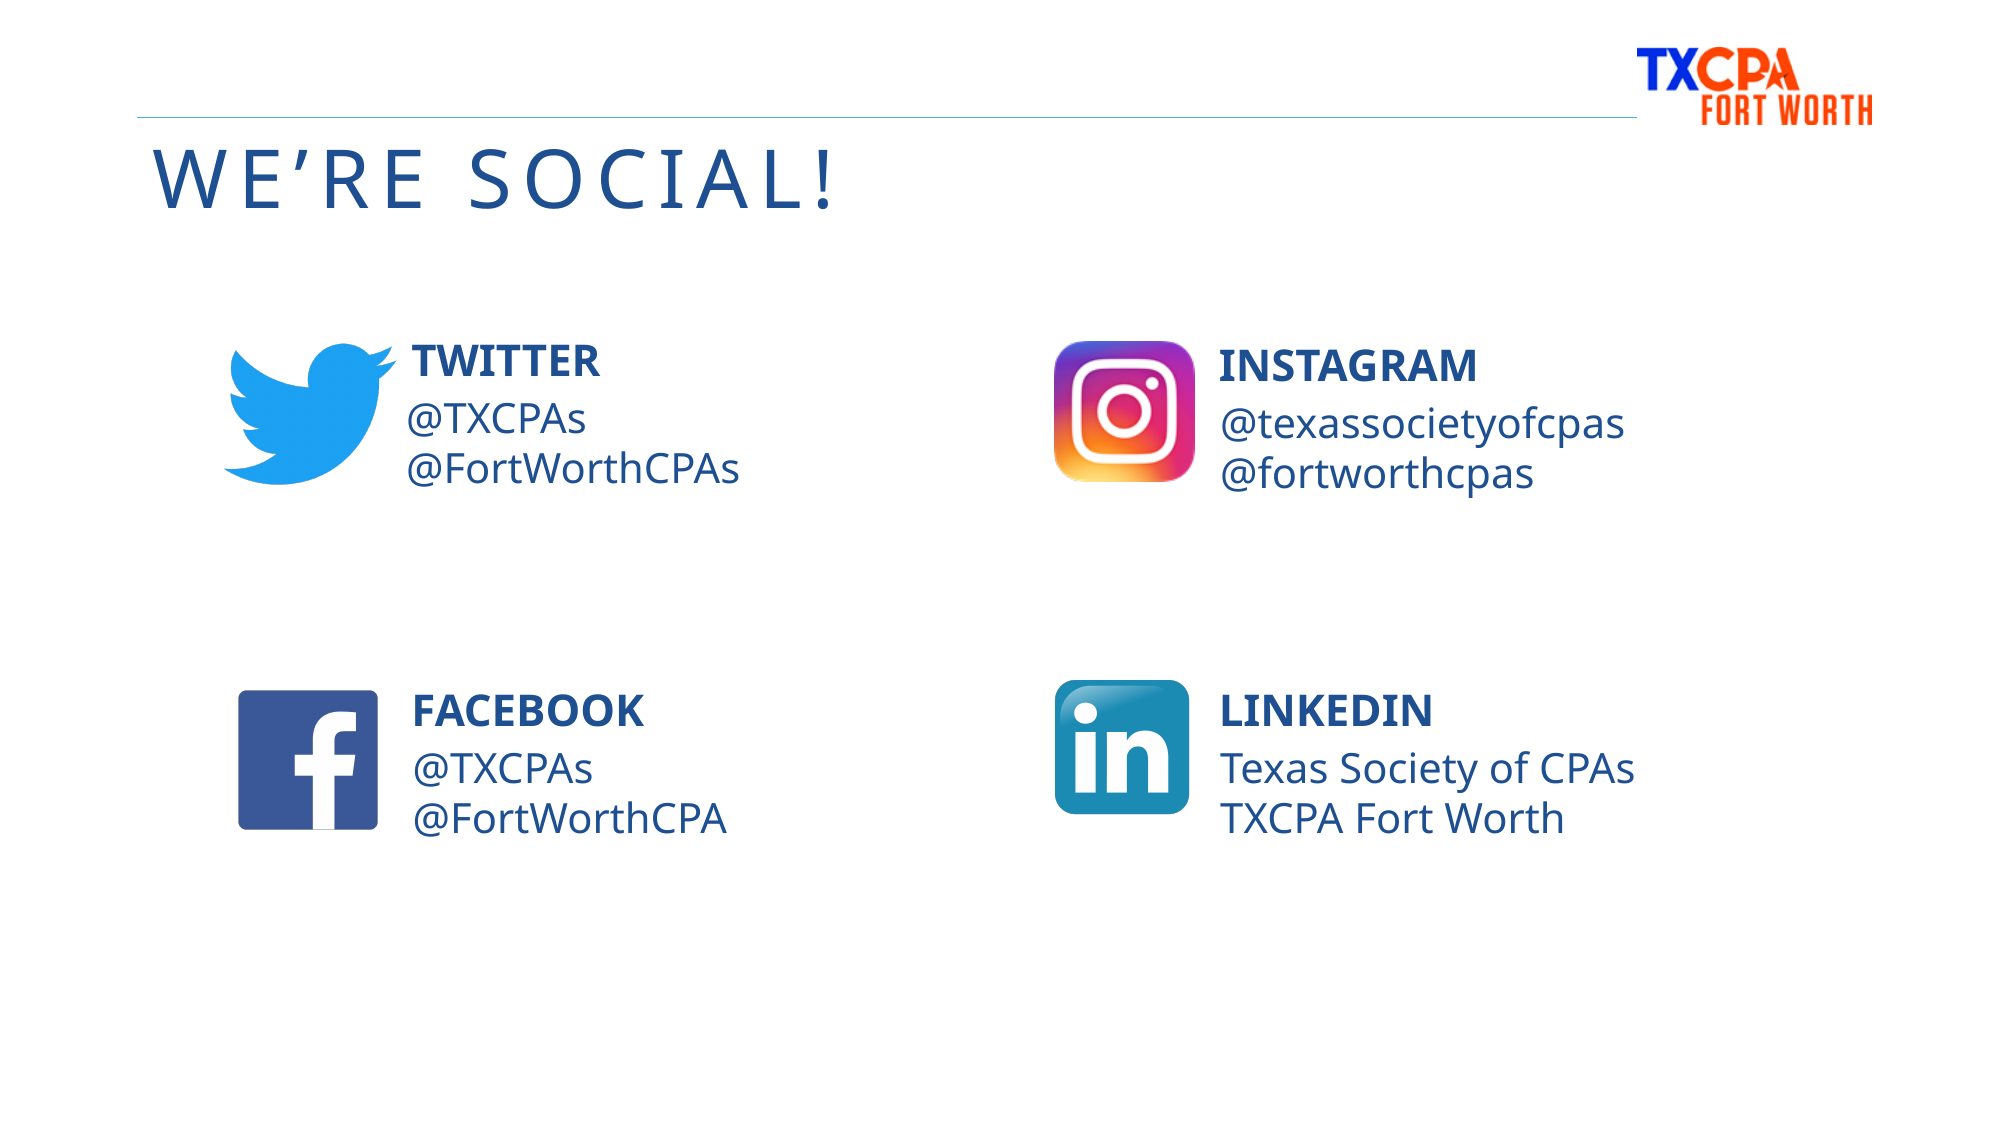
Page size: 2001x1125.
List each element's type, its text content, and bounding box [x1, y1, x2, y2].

picture [223, 343, 397, 485]
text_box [1202, 330, 1843, 507]
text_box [1202, 674, 1731, 852]
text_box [394, 674, 971, 852]
picture [1637, 47, 1872, 125]
picture [1054, 341, 1195, 482]
picture [1049, 674, 1195, 820]
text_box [387, 325, 917, 503]
picture [238, 690, 378, 830]
title WE’RE SOCIAL! [137, 130, 1863, 235]
